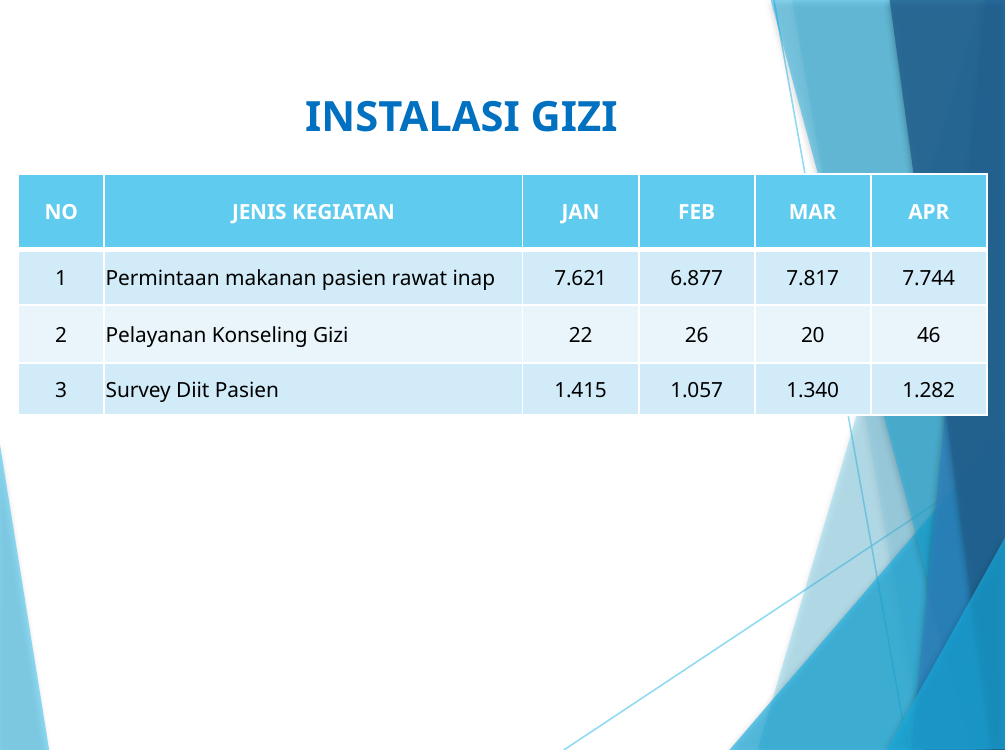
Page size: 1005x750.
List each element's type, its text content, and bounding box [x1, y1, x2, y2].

table_header APR [872, 175, 986, 247]
title INSTALASI GIZI [112, 32, 811, 173]
table_cell Survey Diit Pasien [105, 364, 522, 414]
table_header MAR [756, 175, 870, 247]
table_cell 7.621 [523, 252, 638, 304]
table_cell 20 [756, 306, 870, 362]
table_header FEB [640, 175, 754, 247]
table_cell 22 [523, 306, 638, 362]
table_cell 1 [19, 252, 103, 304]
table_cell 3 [19, 364, 103, 414]
table_cell 6.877 [640, 252, 754, 304]
table_cell 1.057 [640, 364, 754, 414]
table_cell 2 [19, 306, 103, 362]
table_header JENIS KEGIATAN [105, 175, 522, 247]
table_cell 7.817 [756, 252, 870, 304]
table_cell 1.415 [523, 364, 638, 414]
table_cell Pelayanan Konseling Gizi [105, 306, 522, 362]
table_cell 7.744 [872, 252, 986, 304]
table_cell Permintaan makanan pasien rawat inap [105, 252, 522, 304]
table_header JAN [523, 175, 638, 247]
table_cell 26 [640, 306, 754, 362]
table_cell 1.340 [756, 364, 870, 414]
table_cell 1.282 [872, 364, 986, 414]
table_header NO [19, 175, 103, 247]
table_cell 46 [872, 306, 986, 362]
